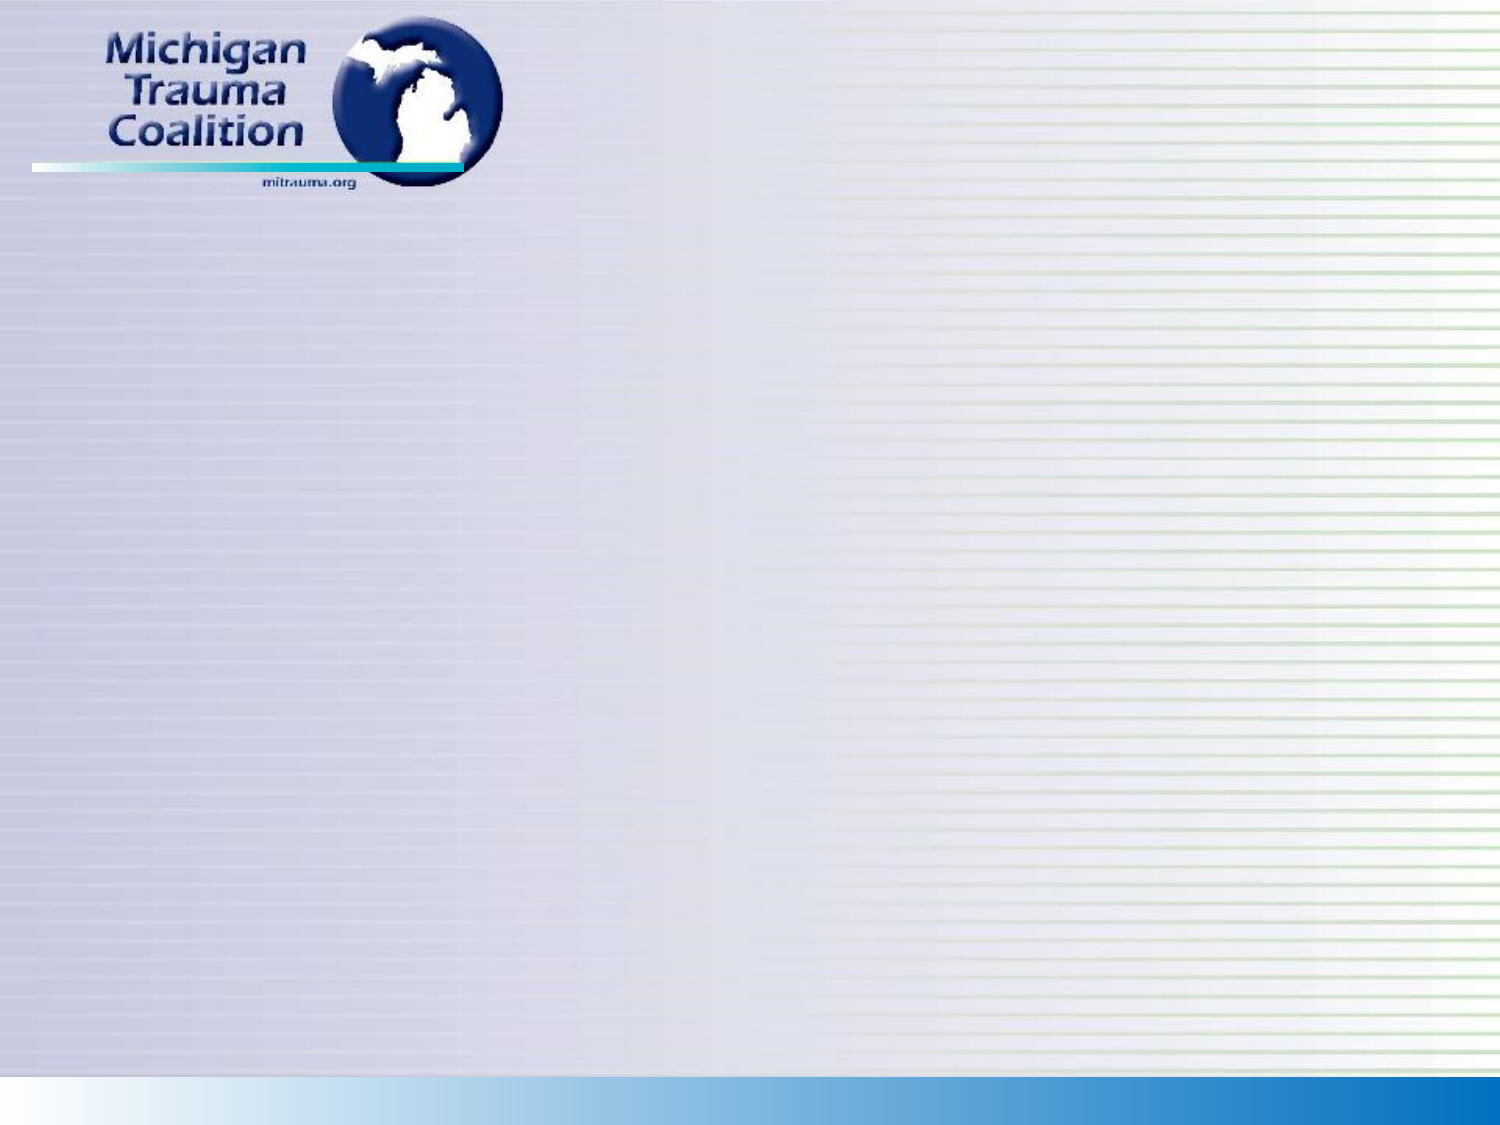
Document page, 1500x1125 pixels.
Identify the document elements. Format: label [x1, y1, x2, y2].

picture [0, 0, 1500, 1077]
text_box [62, 195, 1413, 384]
